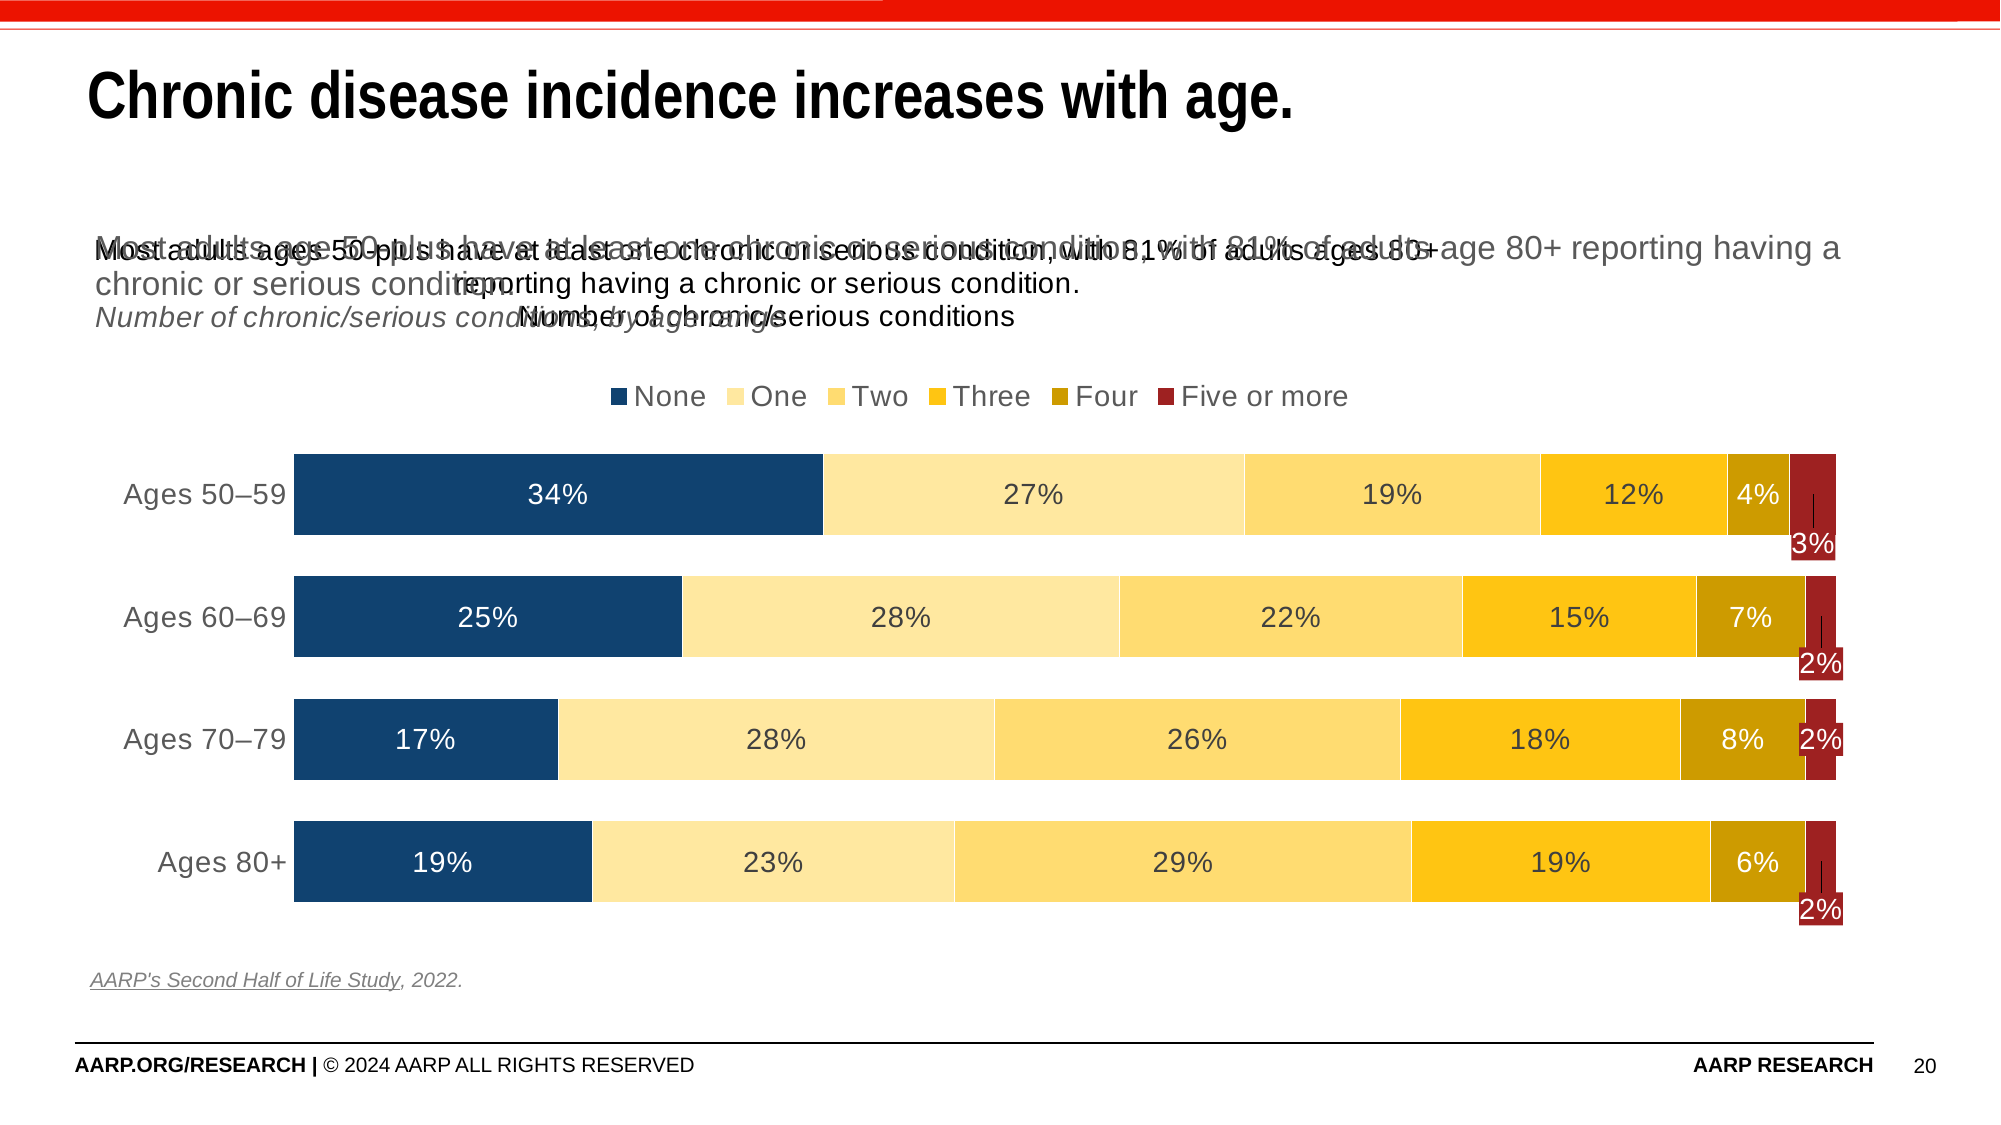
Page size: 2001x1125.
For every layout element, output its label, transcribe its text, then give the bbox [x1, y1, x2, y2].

chart [87, 224, 1873, 938]
title Chronic disease incidence increases with age. [72, 30, 1949, 160]
slide_number 20 [1887, 1039, 1952, 1091]
title Chronic disease incidence increases with age. [72, 23, 1949, 29]
text_box AARP's Second Half of Life Study, 2022. [75, 959, 1873, 1083]
text_box [0, 0, 2000, 22]
